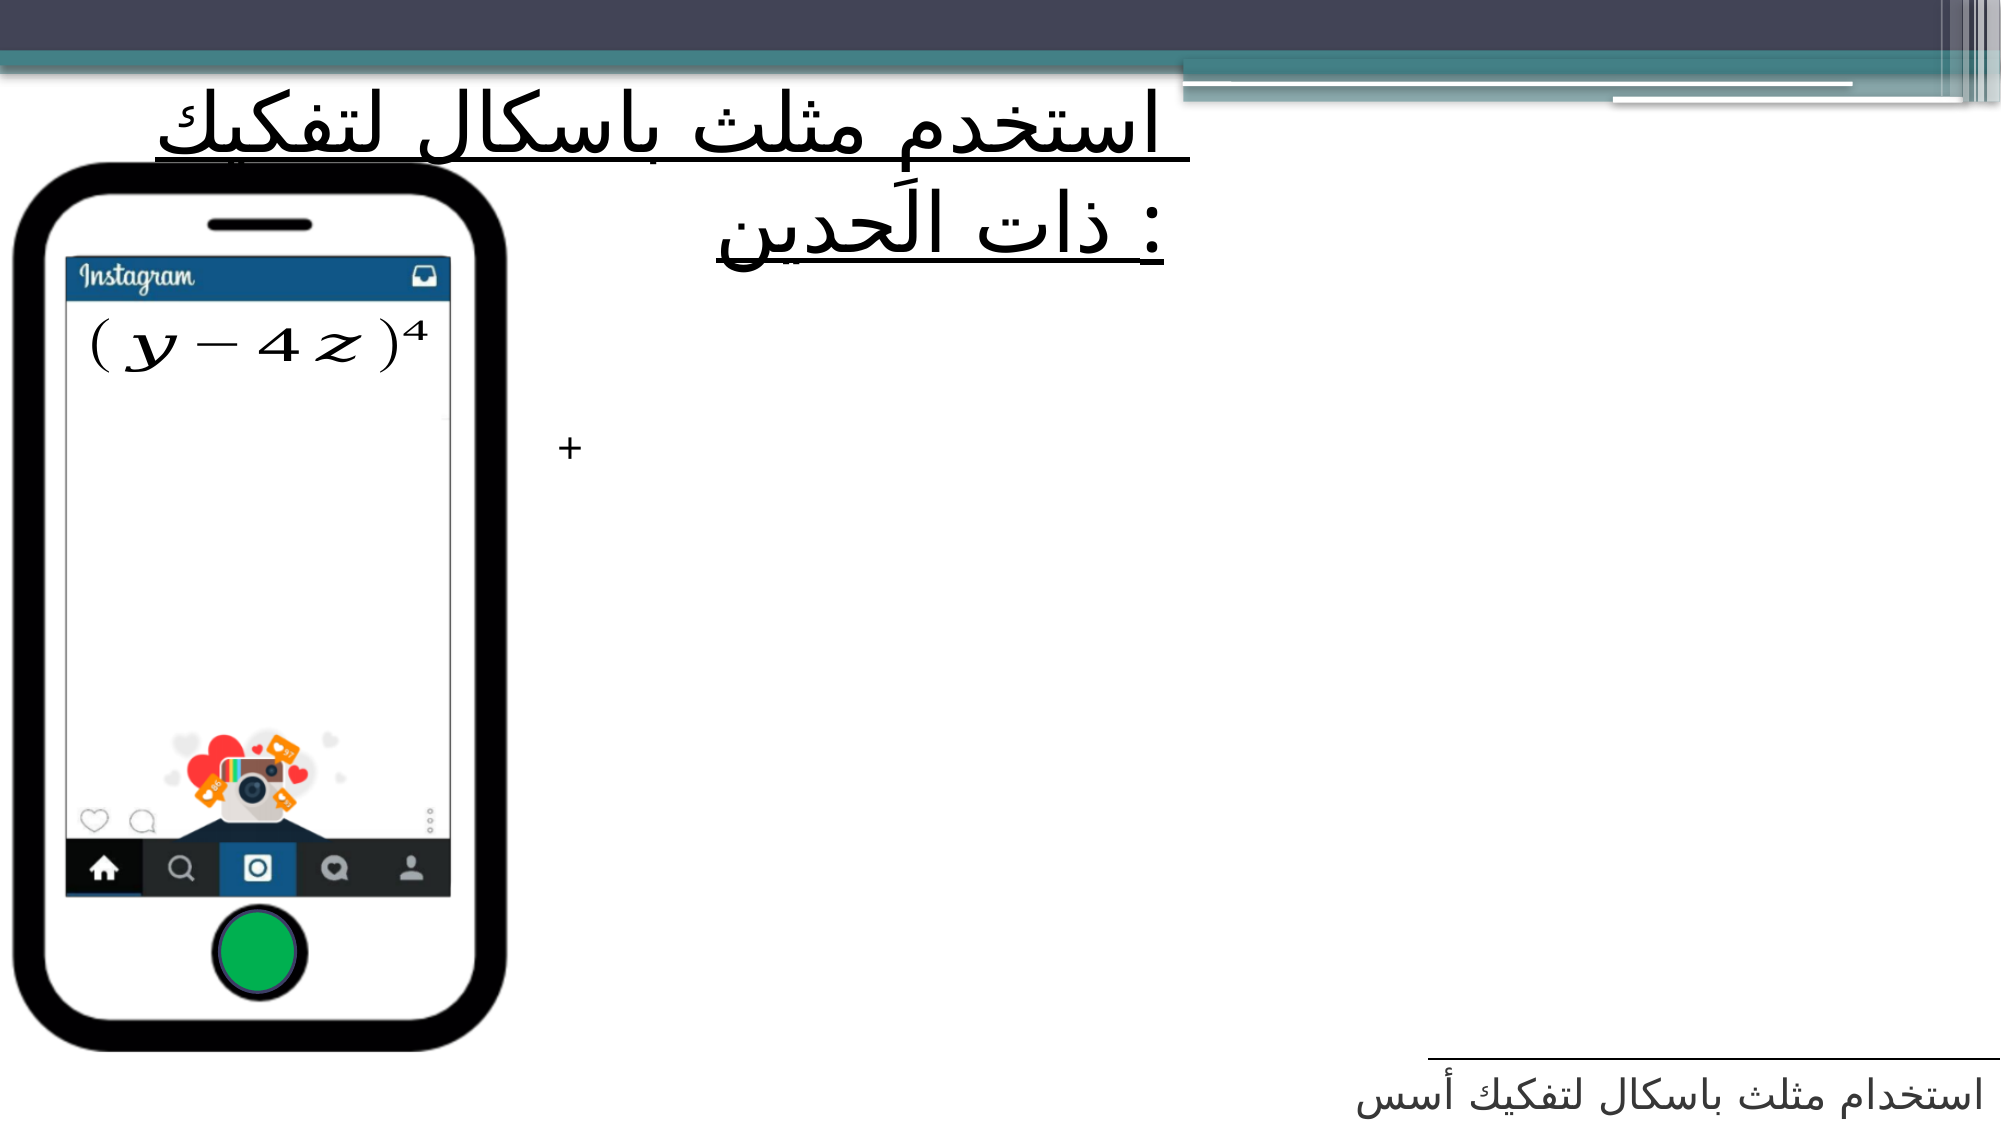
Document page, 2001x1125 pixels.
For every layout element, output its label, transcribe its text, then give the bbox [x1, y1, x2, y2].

text_box استخدام مثلث باسكال لتفكيك أسس ذوات الحدين . [1256, 1060, 2000, 1125]
picture [0, 277, 713, 1061]
text_box استخدمِ مثلث باسكال لتفكيك ذات الحدين : [6, 61, 1179, 277]
text_box [217, 909, 298, 994]
